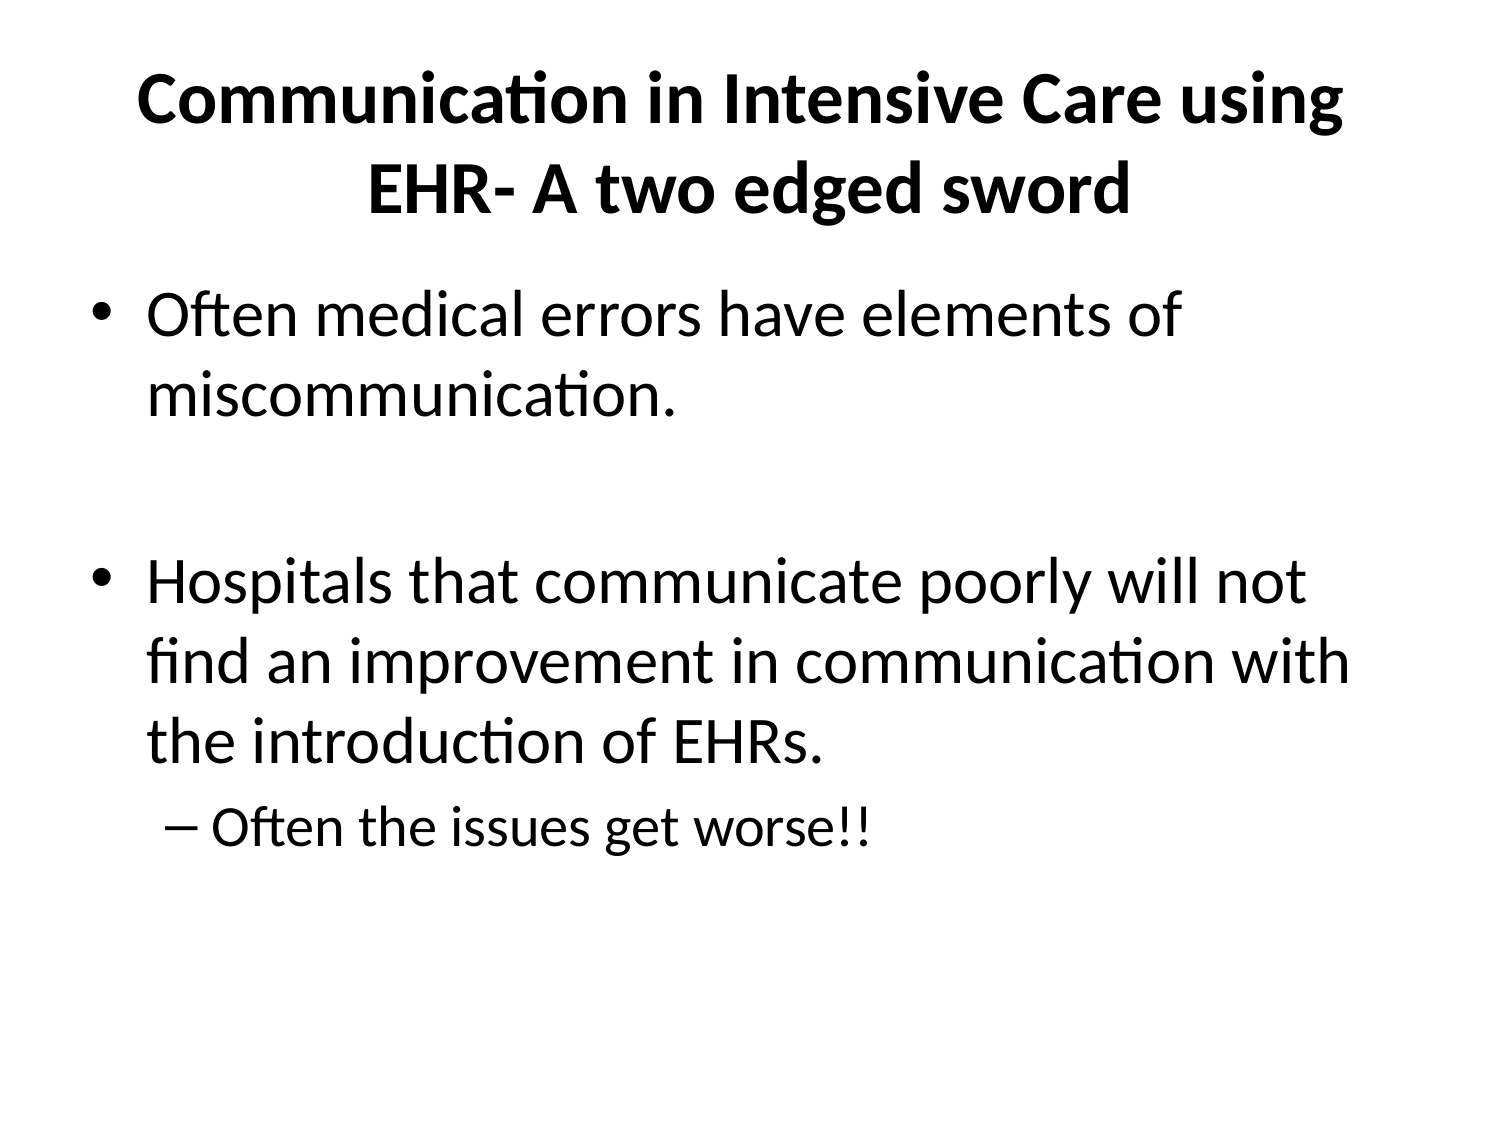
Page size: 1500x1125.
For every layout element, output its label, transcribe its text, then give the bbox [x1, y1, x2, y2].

title Communication in Intensive Care using EHR- A two edged sword [75, 45, 1425, 233]
list Often medical errors have elements of miscommunication. Hospitals that communicate poorly will not find an improvement in communication with the introduction of EHRs. Often the issues get worse!! [75, 262, 1425, 1005]
